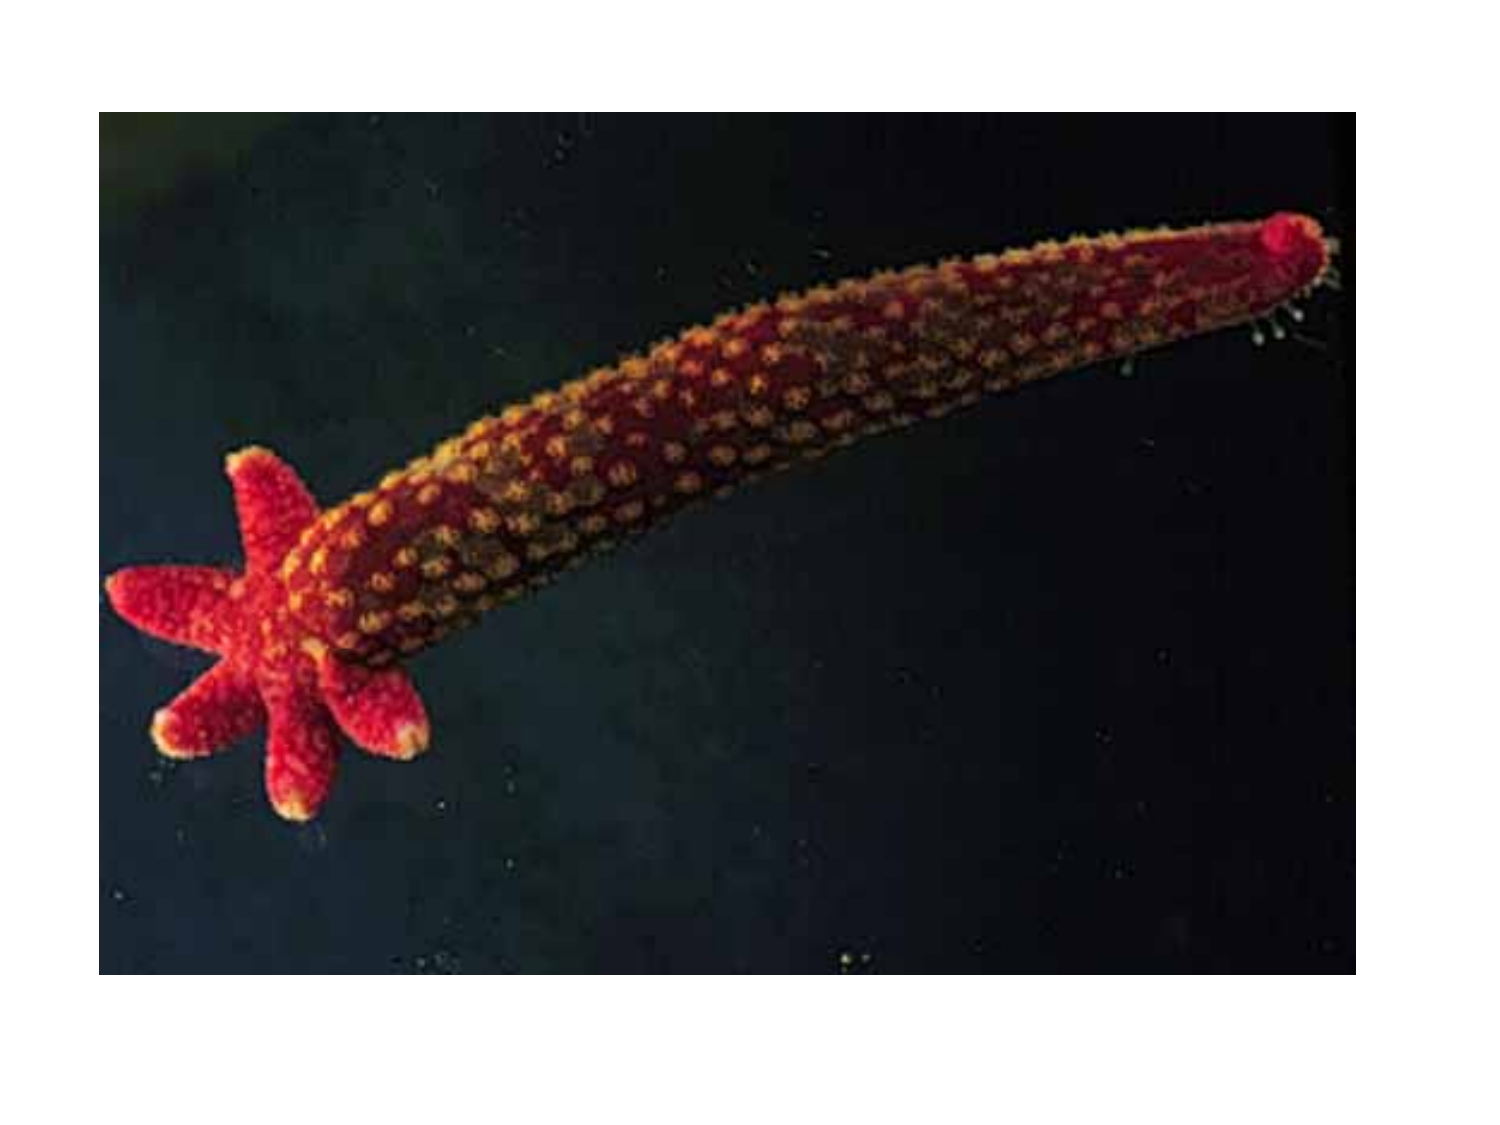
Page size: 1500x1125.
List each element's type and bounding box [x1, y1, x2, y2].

picture [99, 112, 1356, 976]
